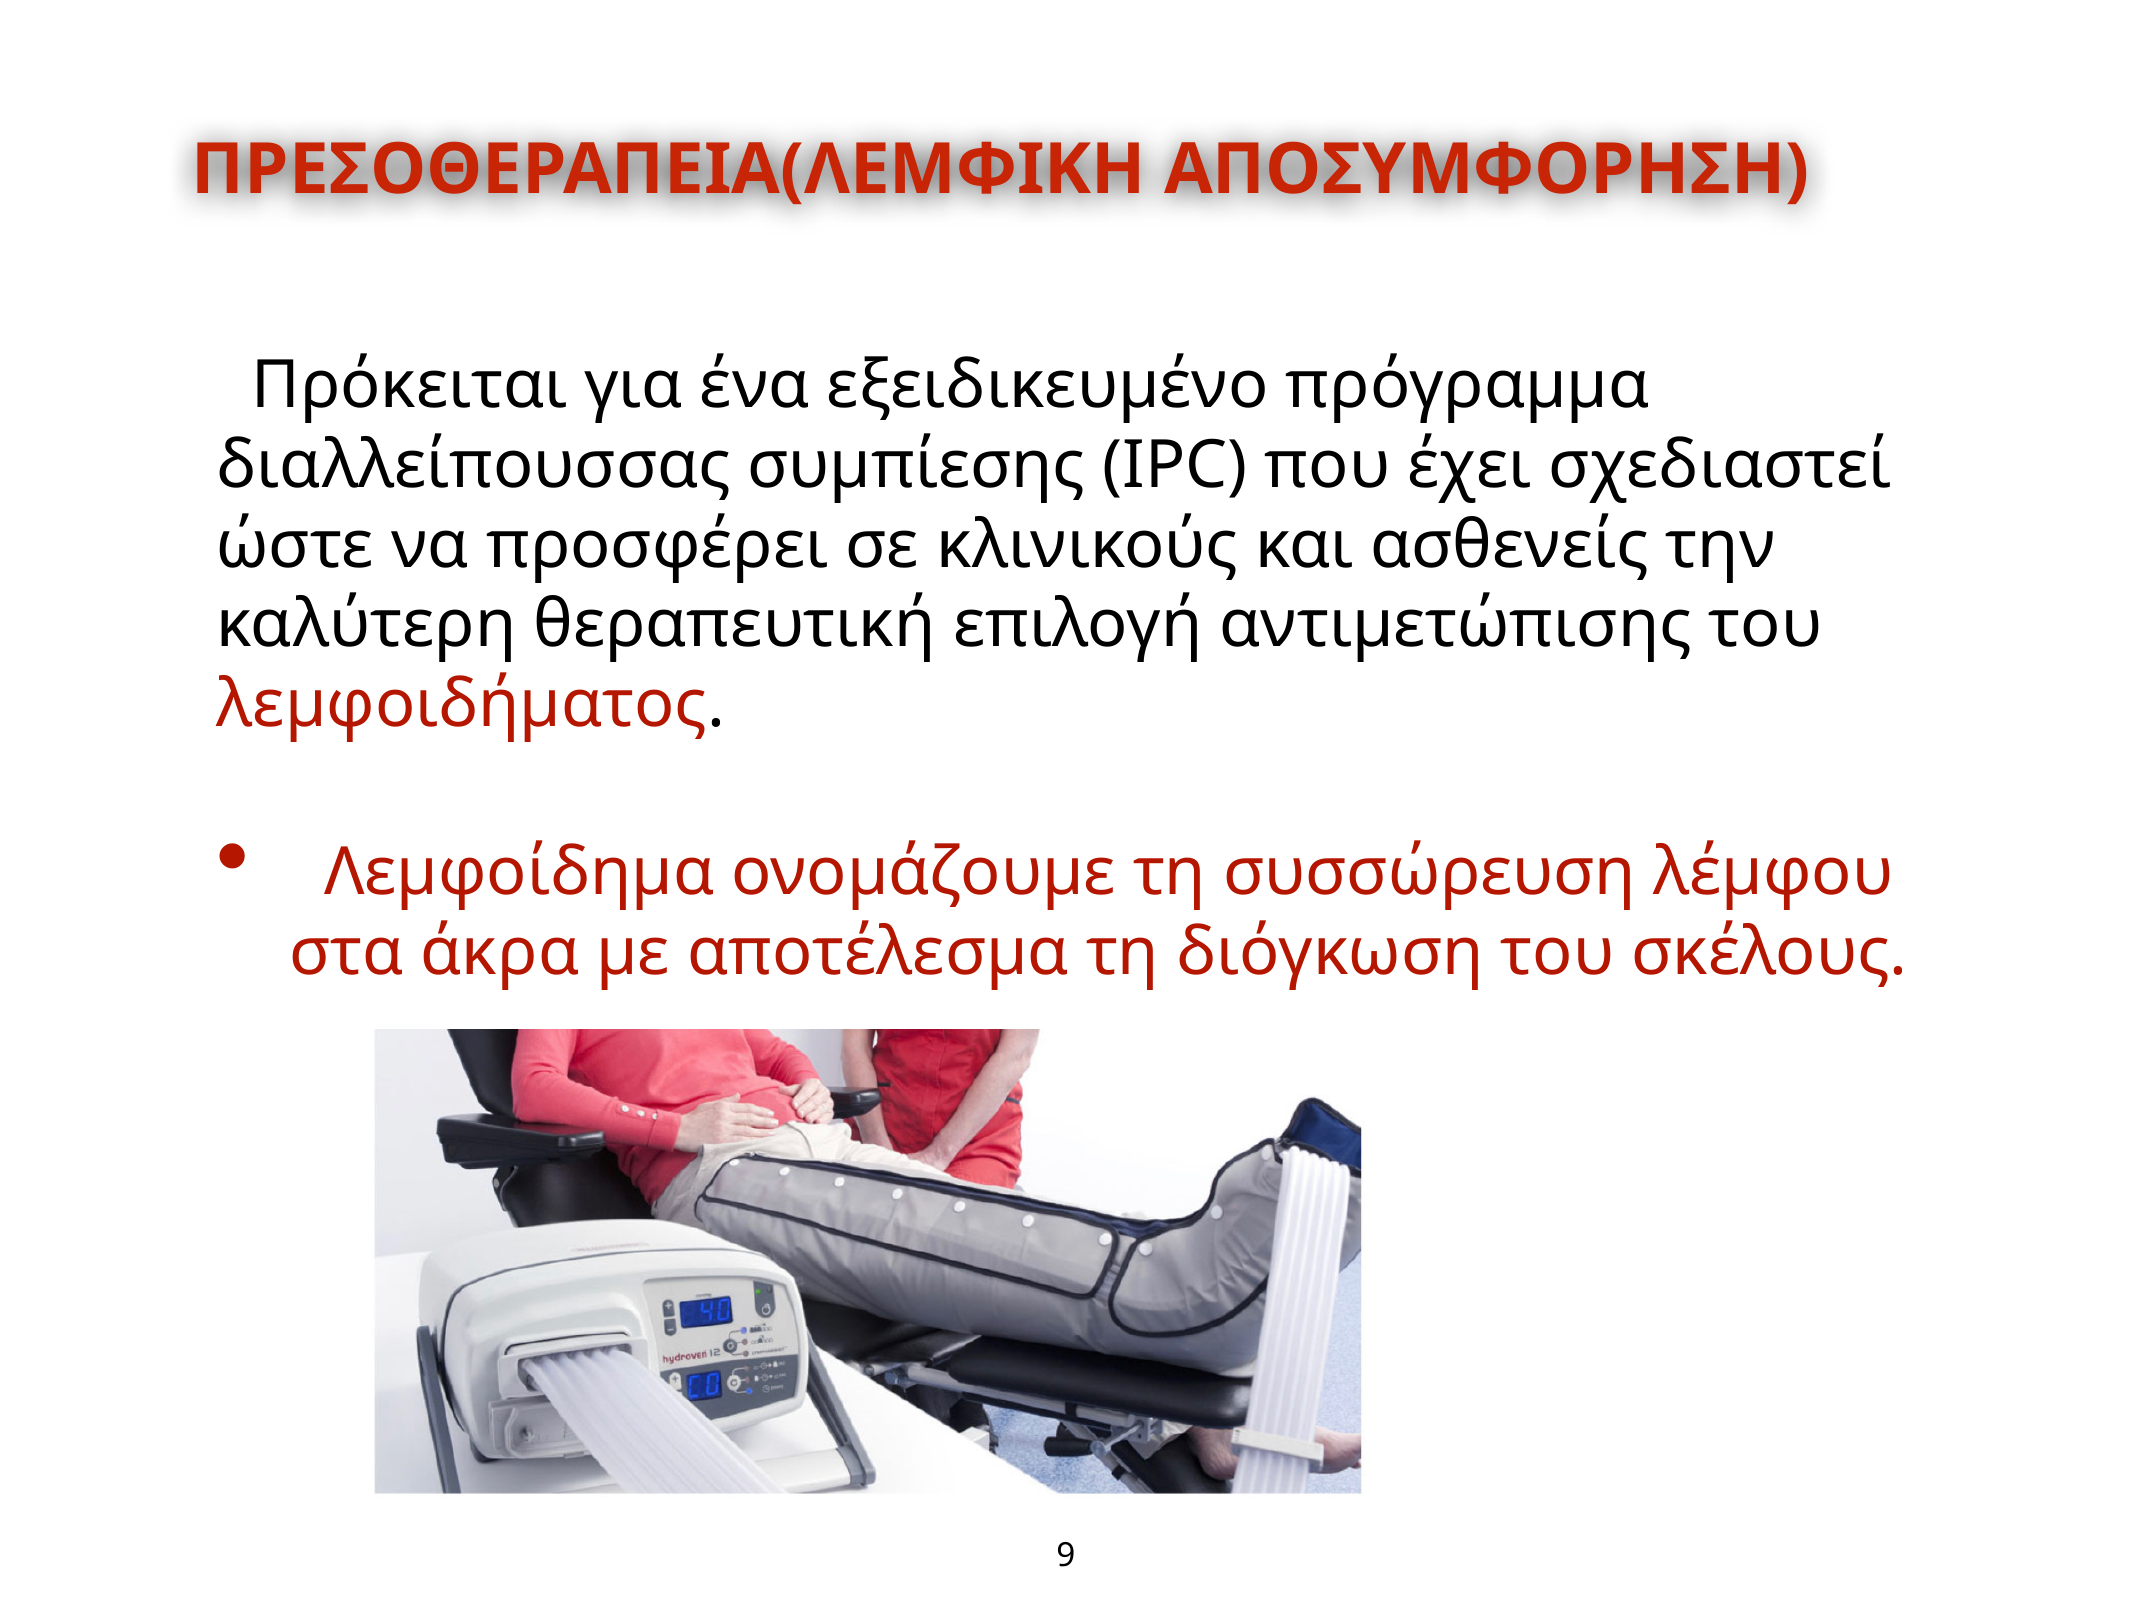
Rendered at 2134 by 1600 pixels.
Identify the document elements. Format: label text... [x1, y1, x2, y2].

title ΠΡΕΣΟΘΕΡΑΠΕΙΑ(ΛΕΜΦΙΚΗ ΑΠΟΣΥΜΦΟΡΗΣΗ) [142, 4, 1860, 326]
slide_number 9 [1046, 1541, 1086, 1579]
picture [315, 1029, 1421, 1541]
list Πρόκειται για ένα εξειδικευμένο πρόγραμμα διαλλείπουσσας συμπίεσης (IPC) που έχει σχεδιαστεί ώστε να προσφέρει σε κλινικούς και ασθενείς την καλύτερη θεραπευτική επιλογή αντιμετώπισης του λεμφοιδήματος. Λεμφοίδημα ονομάζουμε τη συσσώρευση λέμφου στα άκρα με αποτέλεσμα τη διόγκωση του σκέλους. [207, 331, 1926, 1542]
